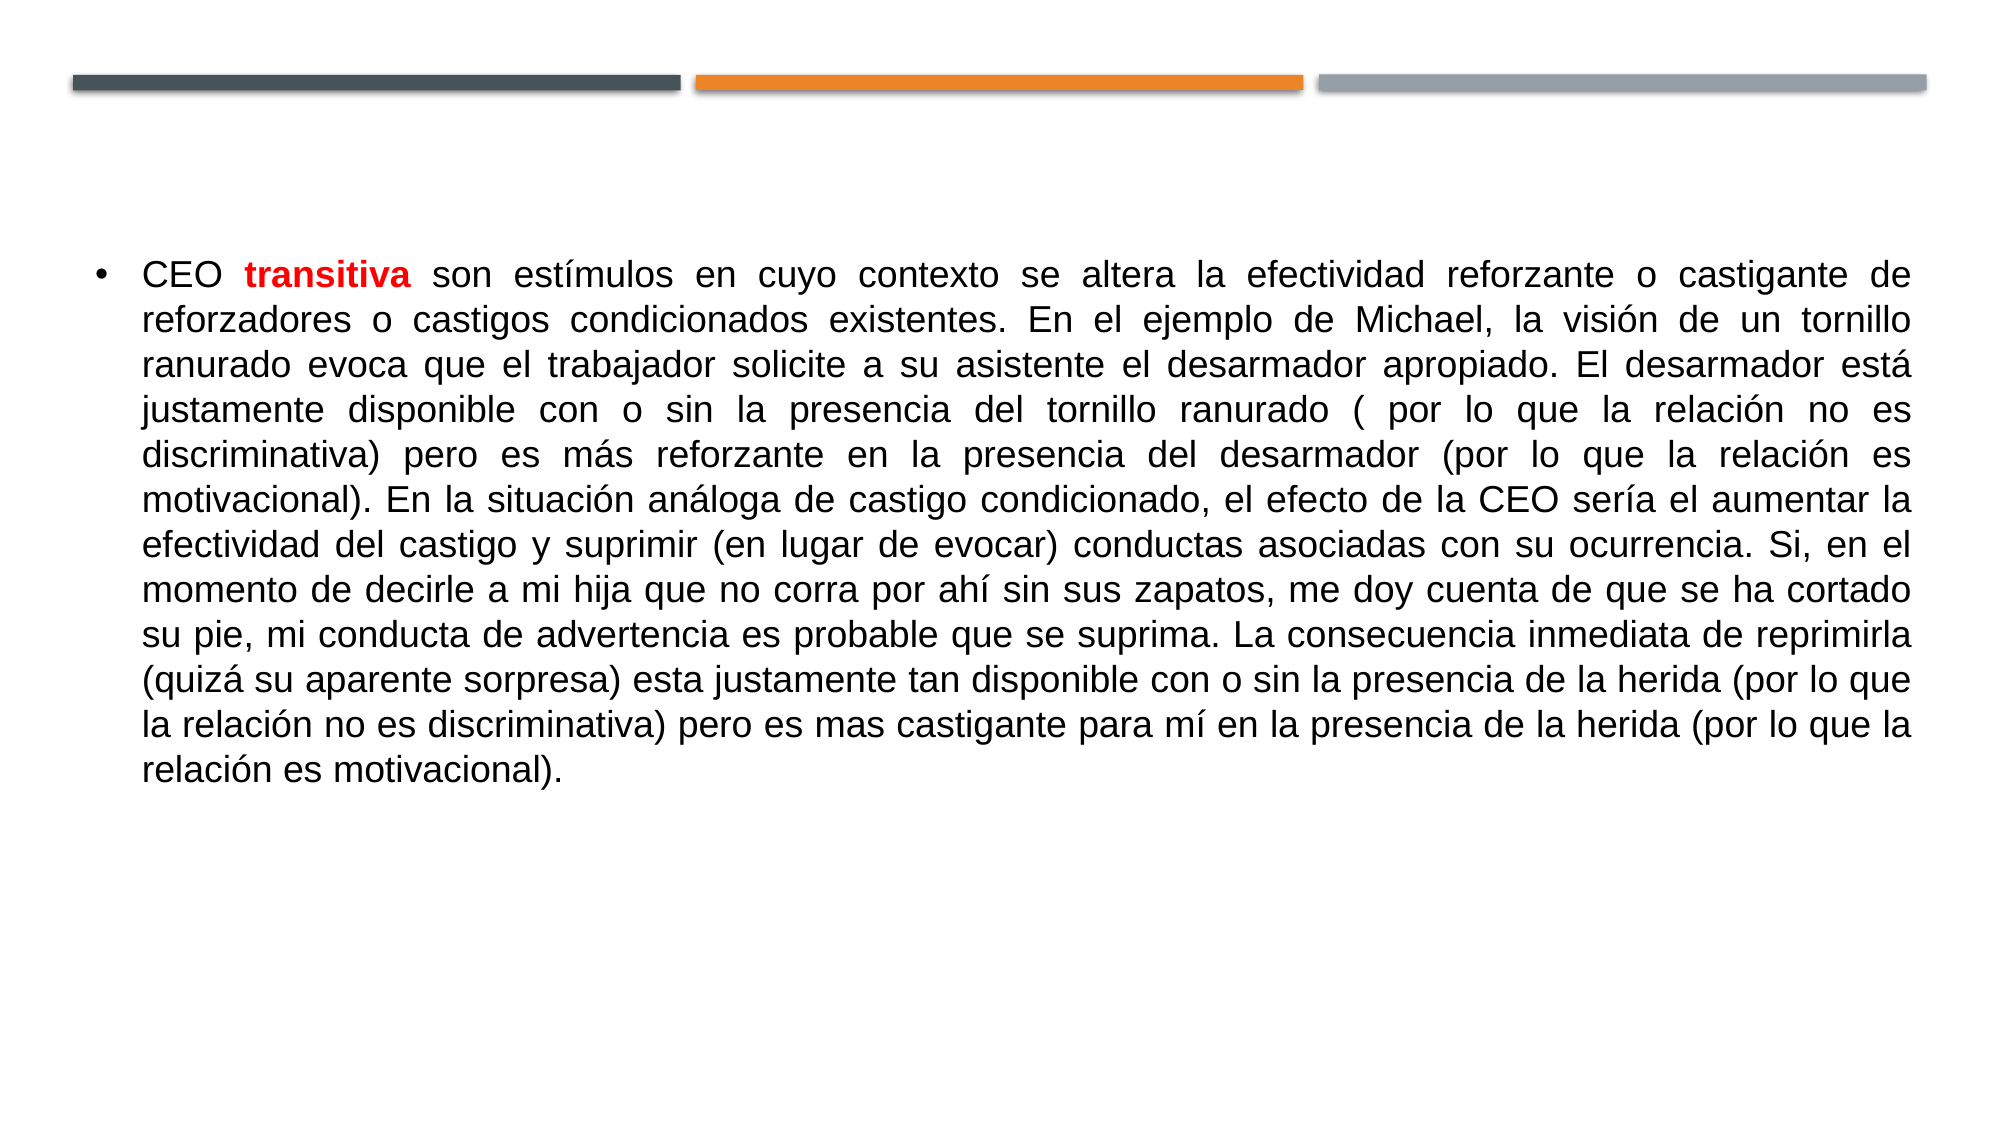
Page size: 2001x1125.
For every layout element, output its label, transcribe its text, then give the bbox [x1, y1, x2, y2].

text_box CEO transitiva son estímulos en cuyo contexto se altera la efectividad reforzante o castigante de reforzadores o castigos condicionados existentes. En el ejemplo de Michael, la visión de un tornillo ranurado evoca que el trabajador solicite a su asistente el desarmador apropiado. El desarmador está justamente disponible con o sin la presencia del tornillo ranurado ( por lo que la relación no es discriminativa) pero es más reforzante en la presencia del desarmador (por lo que la relación es motivacional). En la situación análoga de castigo condicionado, el efecto de la CEO sería el aumentar la efectividad del castigo y suprimir (en lugar de evocar) conductas asociadas con su ocurrencia. Si, en el momento de decirle a mi hija que no corra por ahí sin sus zapatos, me doy cuenta de que se ha cortado su pie, mi conducta de advertencia es probable que se suprima. La consecuencia inmediata de reprimirla (quizá su aparente sorpresa) esta justamente tan disponible con o sin la presencia de la herida (por lo que la relación no es discriminativa) pero es mas castigante para mí en la presencia de la herida (por lo que la relación es motivacional). [80, 243, 1927, 798]
